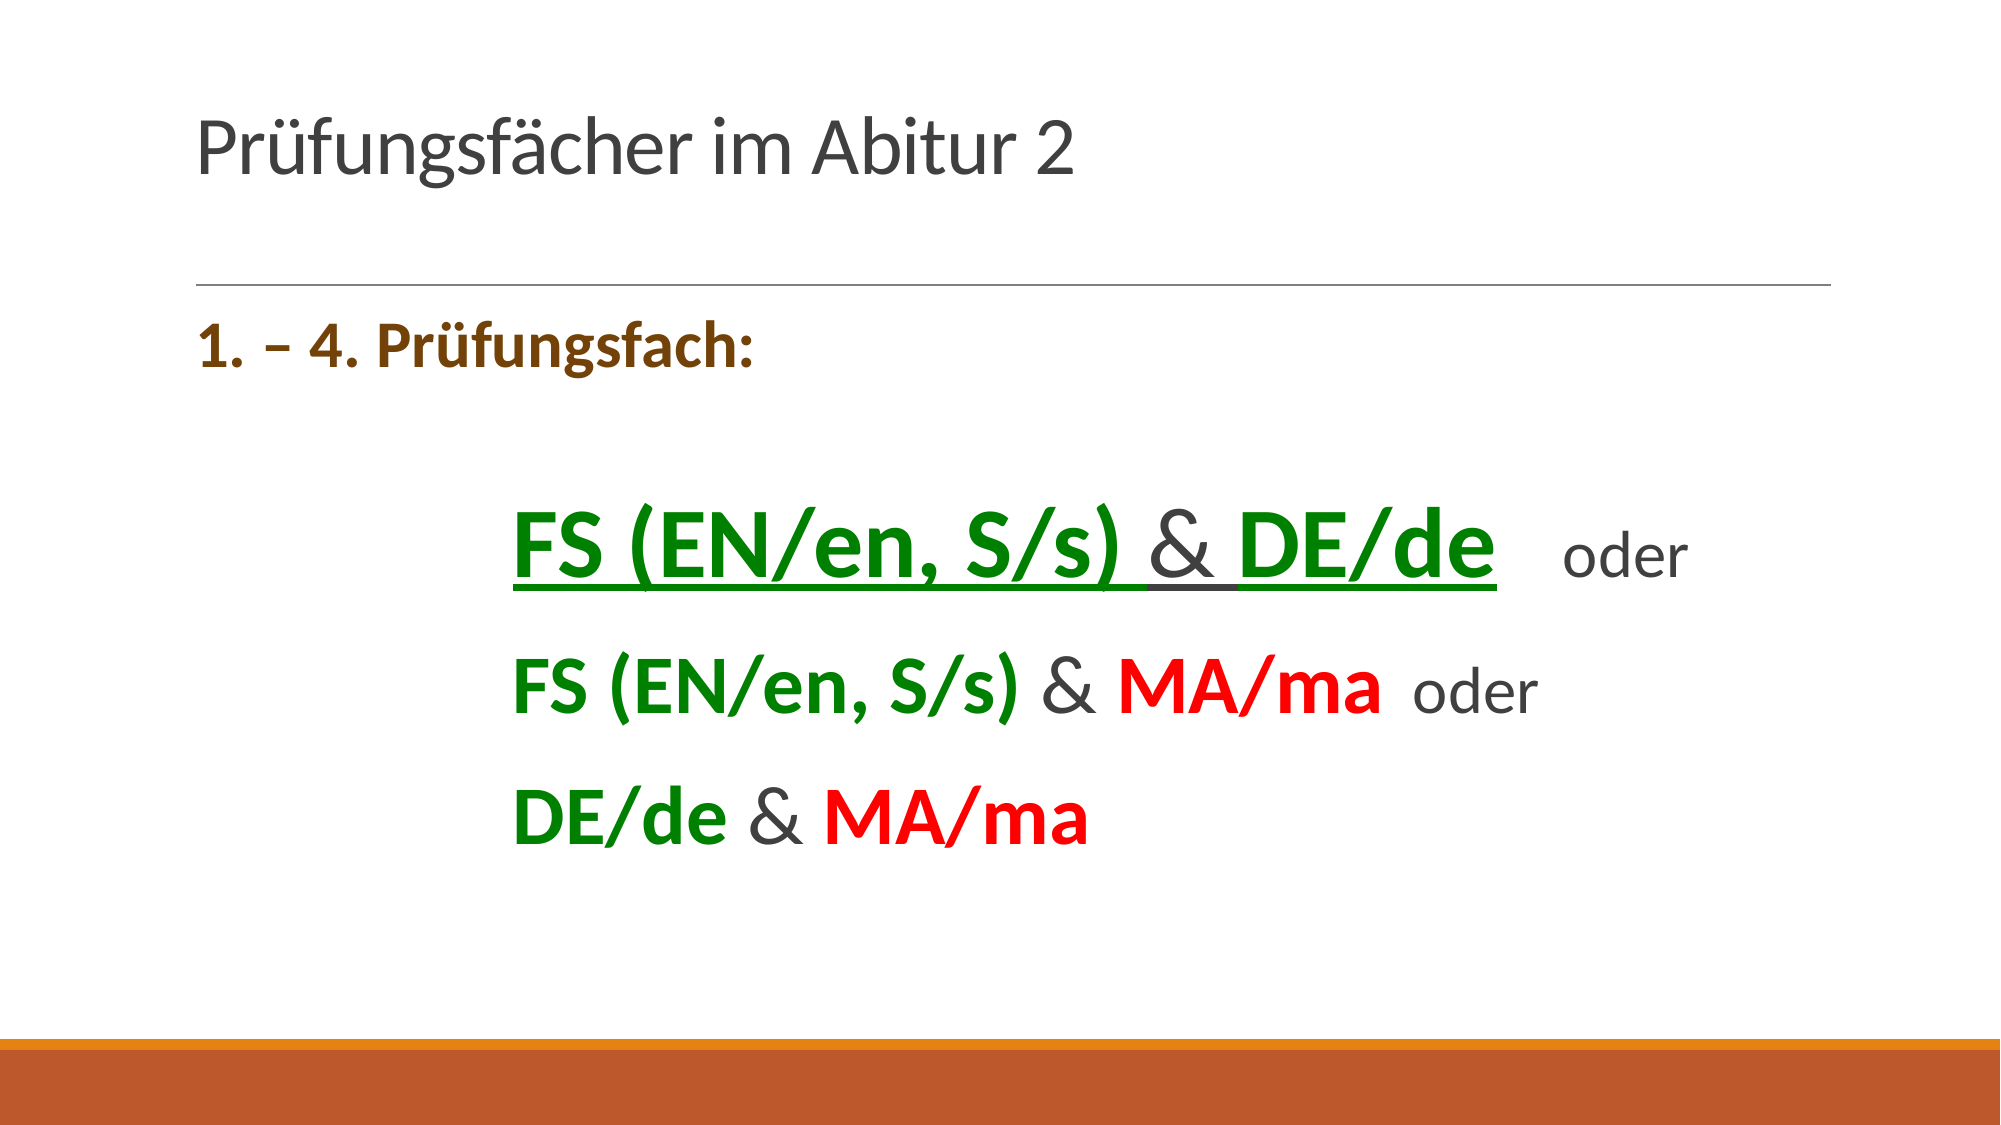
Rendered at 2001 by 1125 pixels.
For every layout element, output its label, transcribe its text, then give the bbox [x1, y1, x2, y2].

list 1. – 4. Prüfungsfach: FS (EN/en, S/s) & DE/de oder FS (EN/en, S/s) & MA/ma oder DE/de & MA/ma [180, 302, 1830, 963]
title Prüfungsfächer im Abitur 2 [180, 83, 1312, 199]
